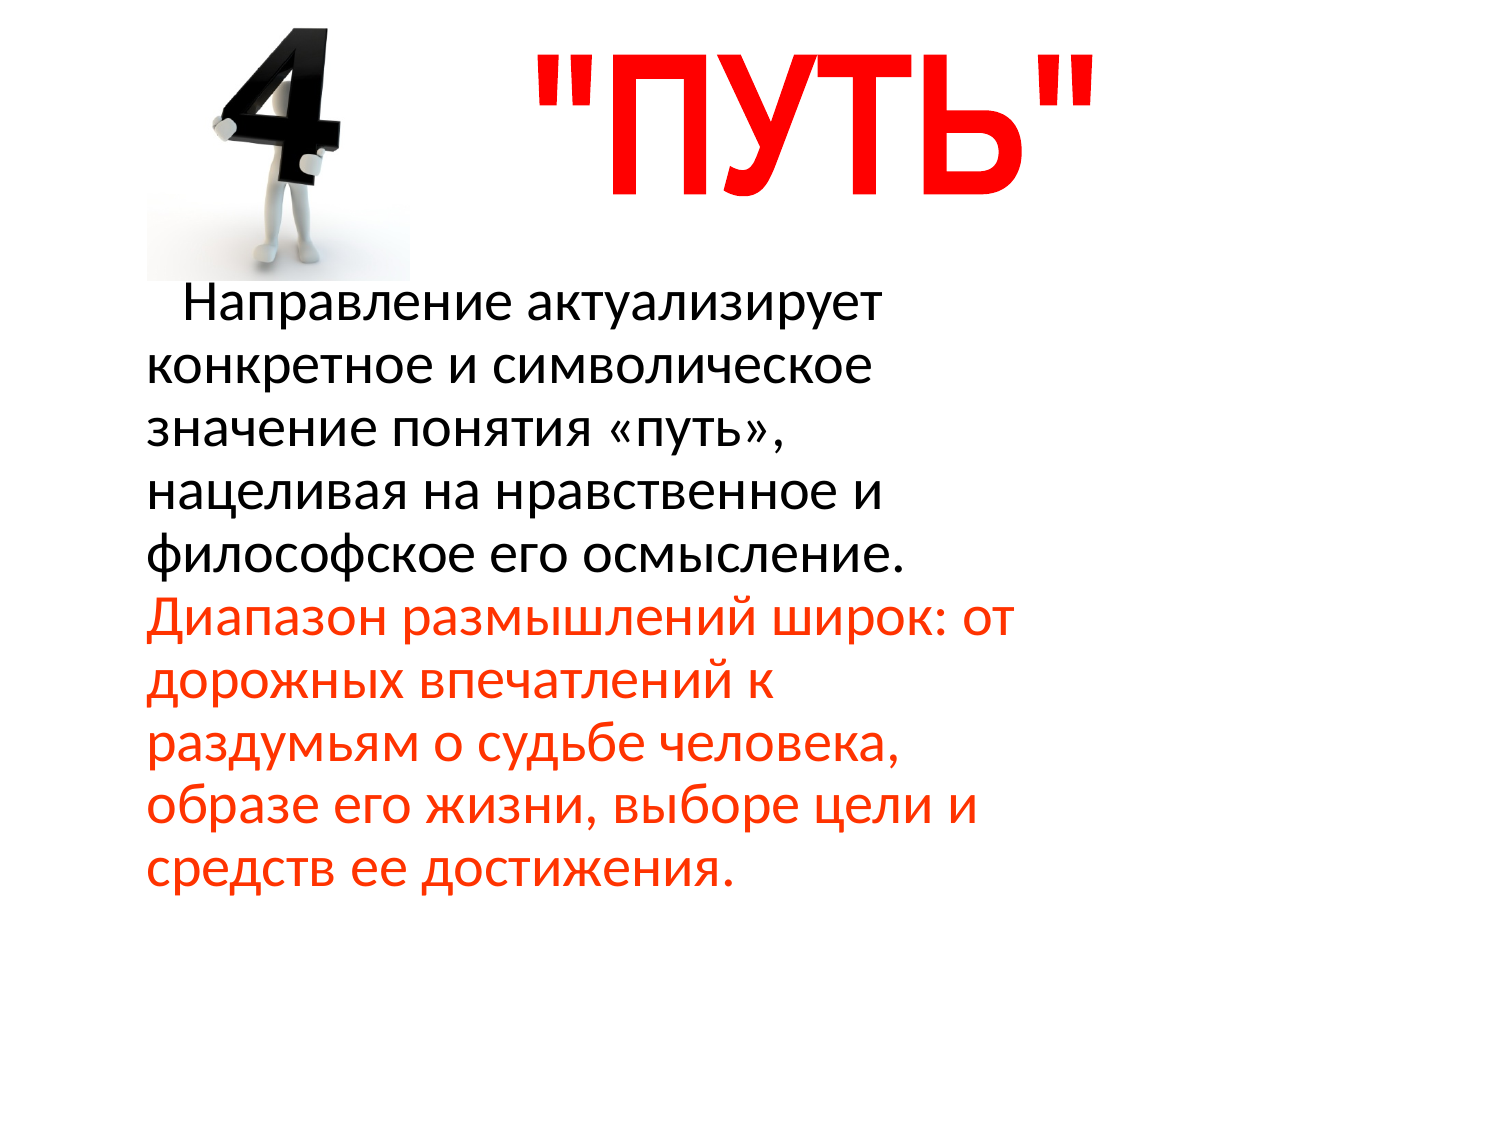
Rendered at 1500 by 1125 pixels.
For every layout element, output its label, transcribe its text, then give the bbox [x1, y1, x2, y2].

picture [147, 18, 410, 281]
list Направление актуализирует конкретное и символическое значение понятия «путь», нацеливая на нравственное и философское его осмысление. Диапазон размышлений широк: от дорожных впечатлений к раздумьям о судьбе человека, образе его жизни, выборе цели и средств ее достижения. [75, 262, 1046, 1005]
